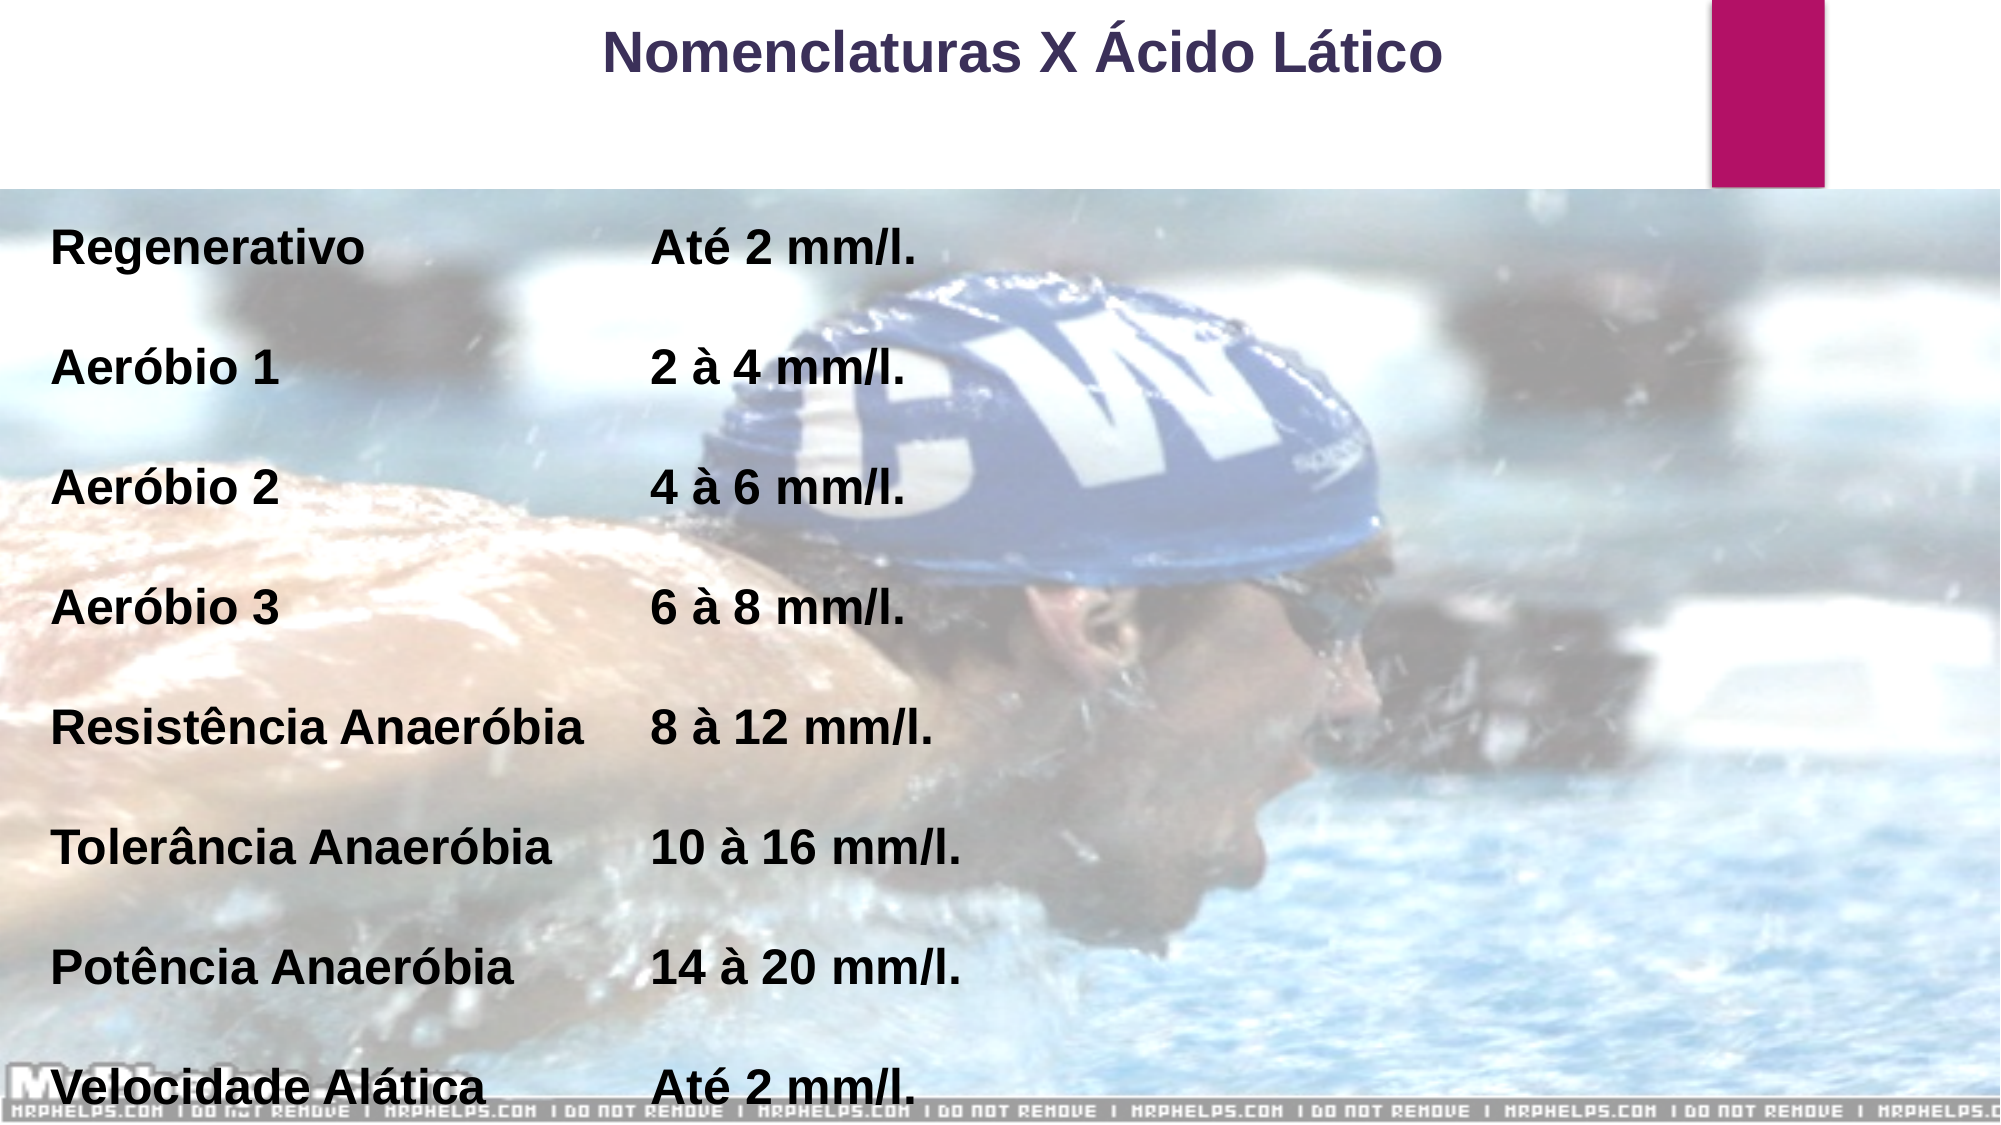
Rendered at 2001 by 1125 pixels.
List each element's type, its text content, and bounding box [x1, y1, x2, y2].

text_box Nomenclaturas X Ácido Lático [587, 6, 1460, 92]
picture [0, 188, 2000, 1125]
